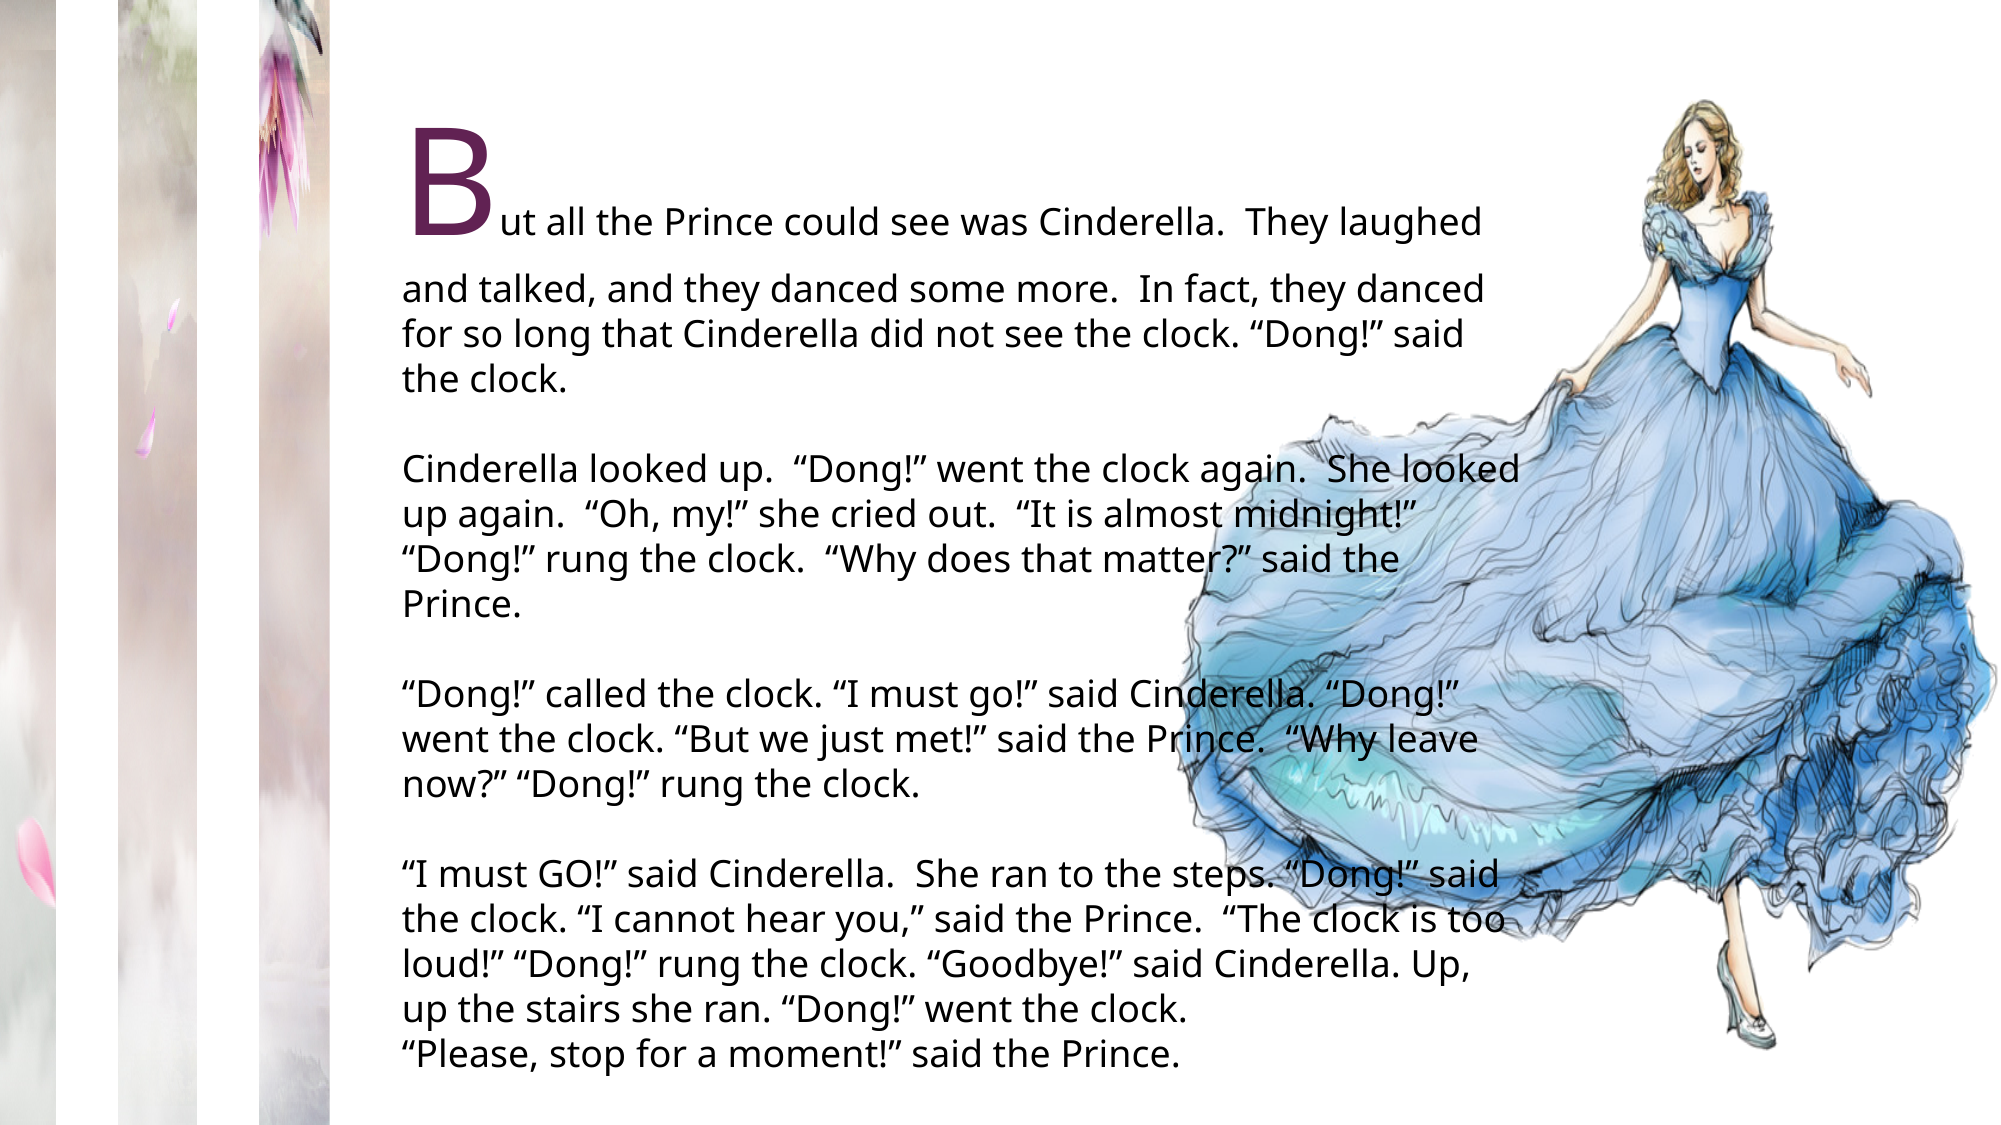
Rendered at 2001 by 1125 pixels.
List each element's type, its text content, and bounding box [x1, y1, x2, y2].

picture [0, 0, 330, 1125]
text_box But all the Prince could see was Cinderella. They laughed and talked, and they danced some more. In fact, they danced for so long that Cinderella did not see the clock. “Dong!” said the clock. Cinderella looked up. “Dong!” went the clock again. She looked up again. “Oh, my!” she cried out. “It is almost midnight!” “Dong!” rung the clock. “Why does that matter?” said the Prince. “Dong!” called the clock. “I must go!” said Cinderella. “Dong!” went the clock. “But we just met!” said the Prince. “Why leave now?” “Dong!” rung the clock. “I must GO!” said Cinderella. She ran to the steps. “Dong!” said the clock. “I cannot hear you,” said the Prince. “The clock is too loud!” “Dong!” rung the clock. “Goodbye!” said Cinderella. Up, up the stairs she ran. “Dong!” went the clock. “Please, stop for a moment!” said the Prince. [387, 33, 1542, 1083]
picture [1165, 84, 2000, 1068]
